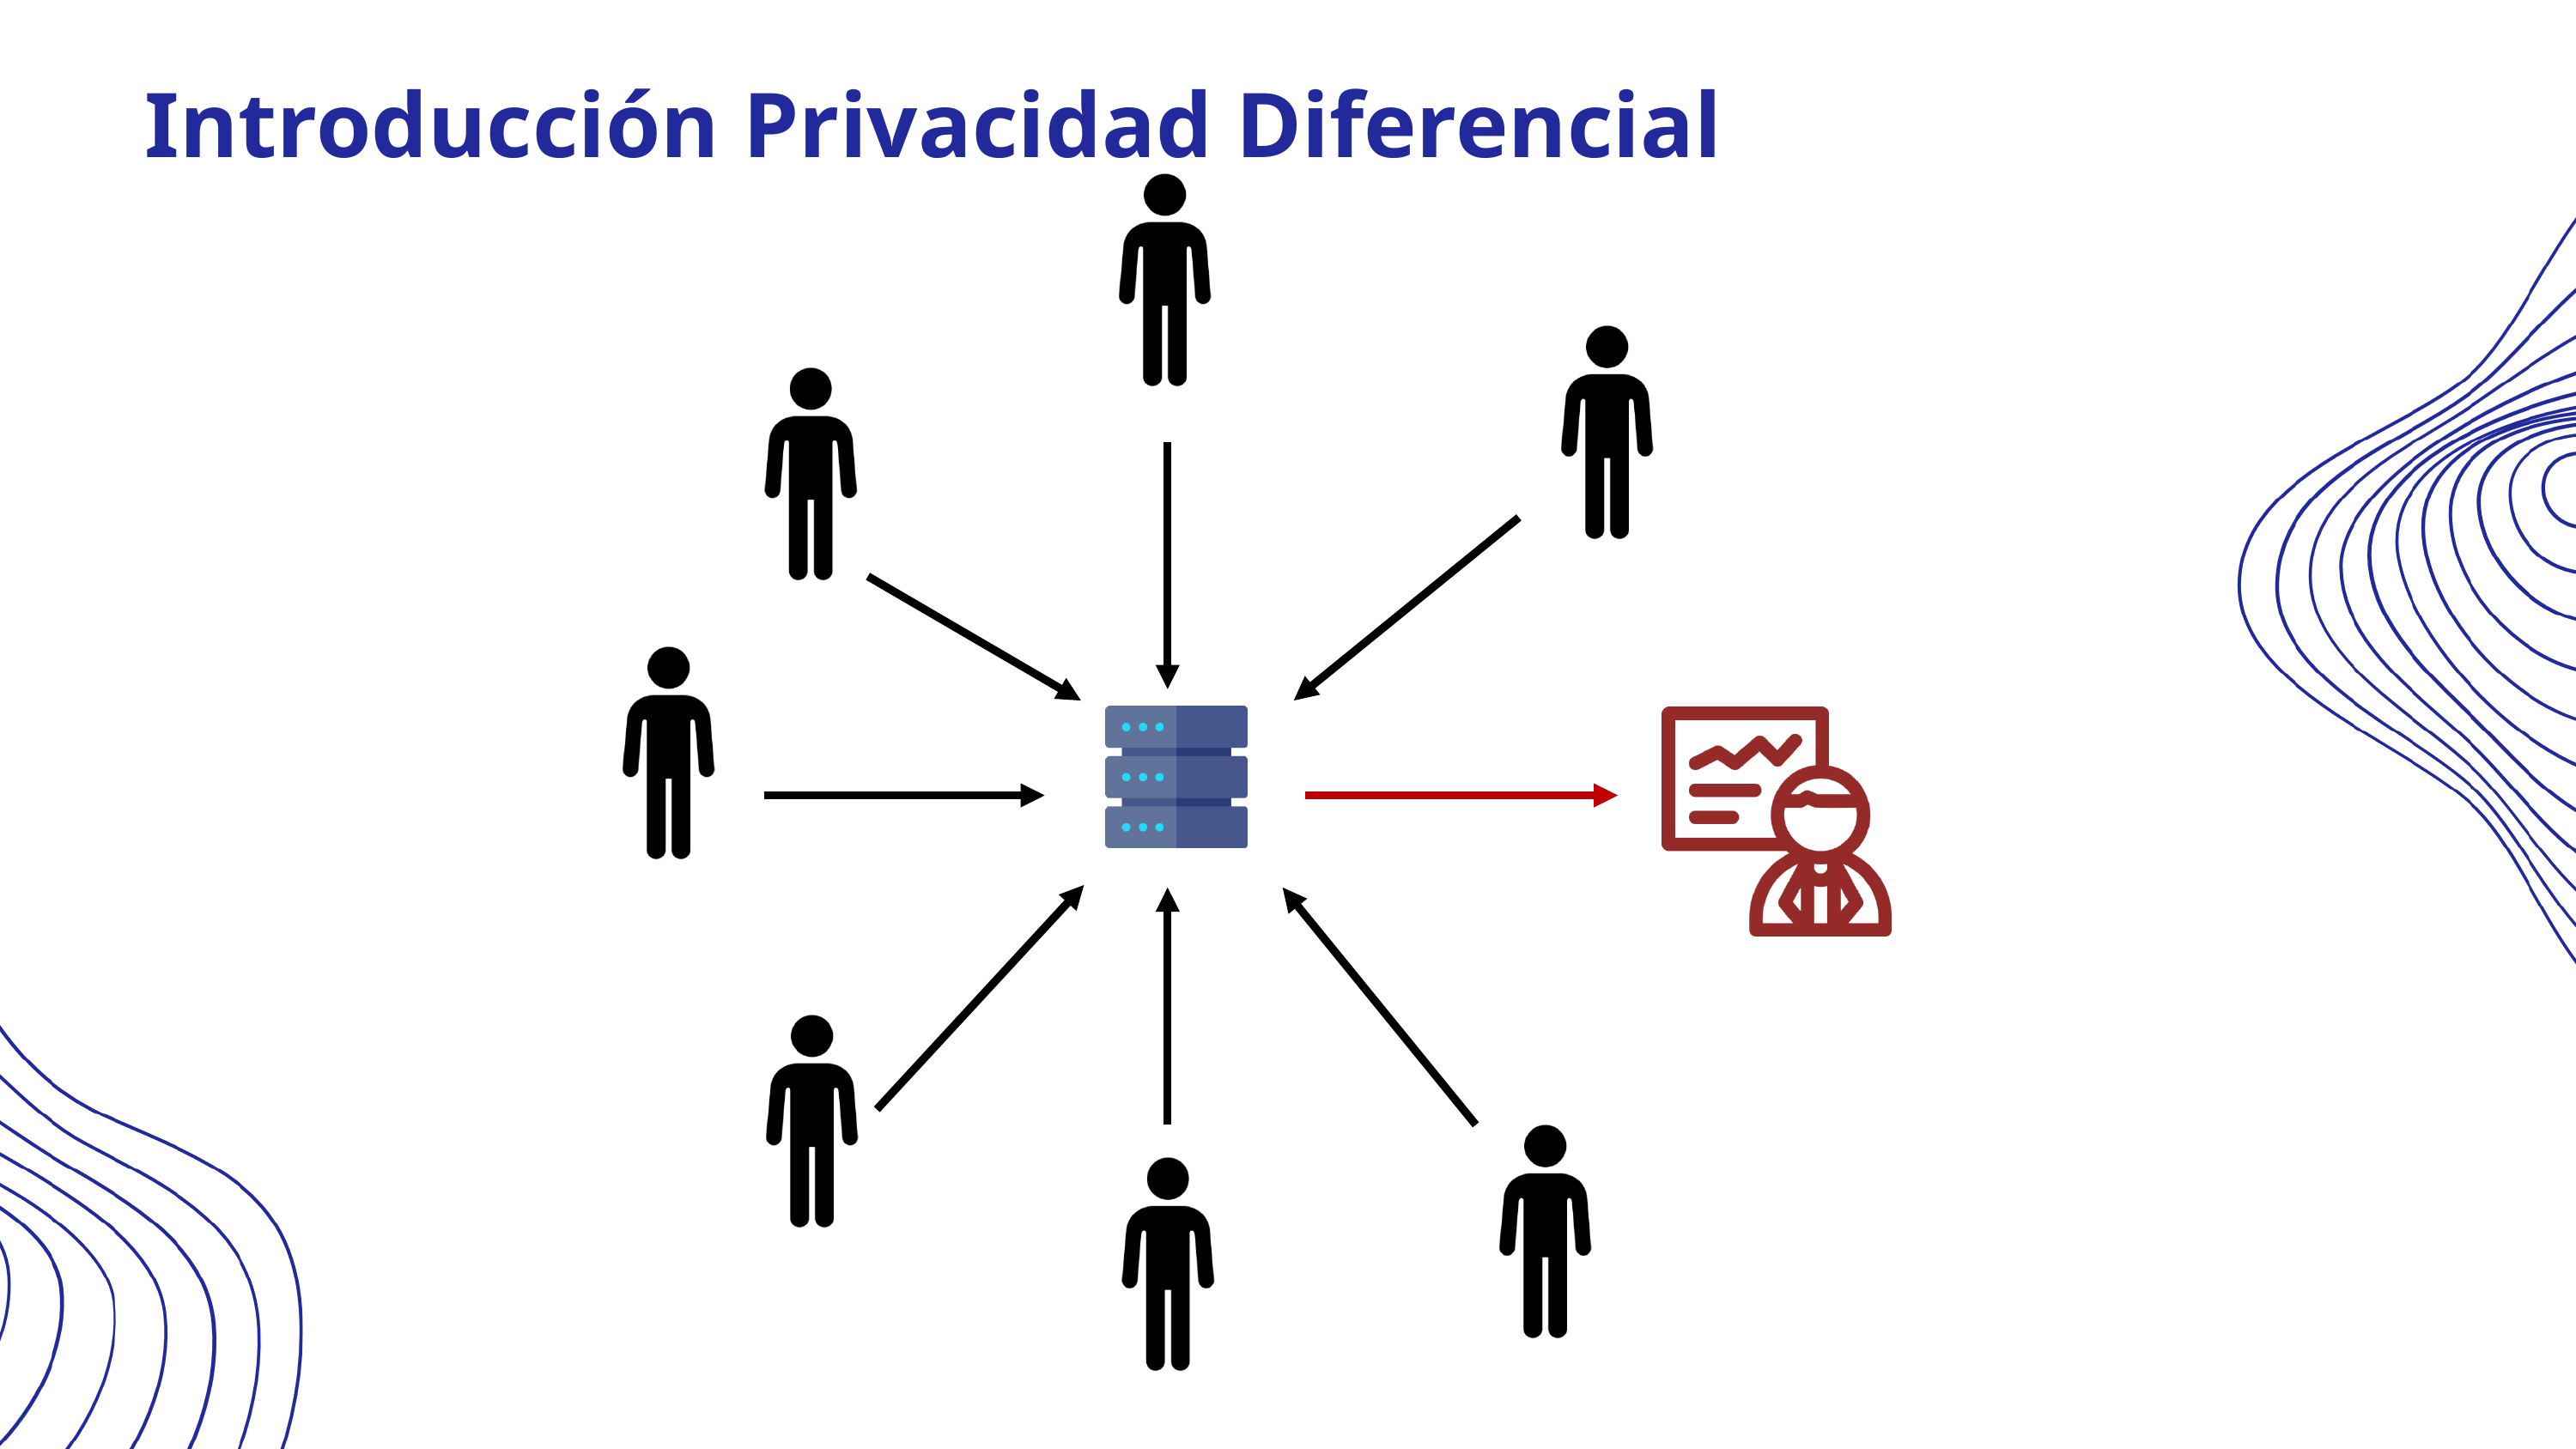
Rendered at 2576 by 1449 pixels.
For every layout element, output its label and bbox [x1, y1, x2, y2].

picture [1471, 296, 1742, 567]
picture [1662, 706, 1893, 937]
picture [2236, 149, 2576, 1022]
picture [1030, 144, 1301, 415]
picture [675, 337, 946, 609]
text_box [144, 46, 1804, 334]
picture [677, 985, 947, 1257]
text_box [1282, 887, 1476, 1125]
picture [532, 617, 804, 888]
text_box [876, 884, 1084, 1110]
picture [1032, 1128, 1303, 1399]
picture [1409, 1095, 1680, 1367]
picture [1105, 706, 1248, 848]
text_box [867, 576, 1082, 701]
picture [0, 896, 303, 1449]
text_box [1293, 517, 1520, 701]
